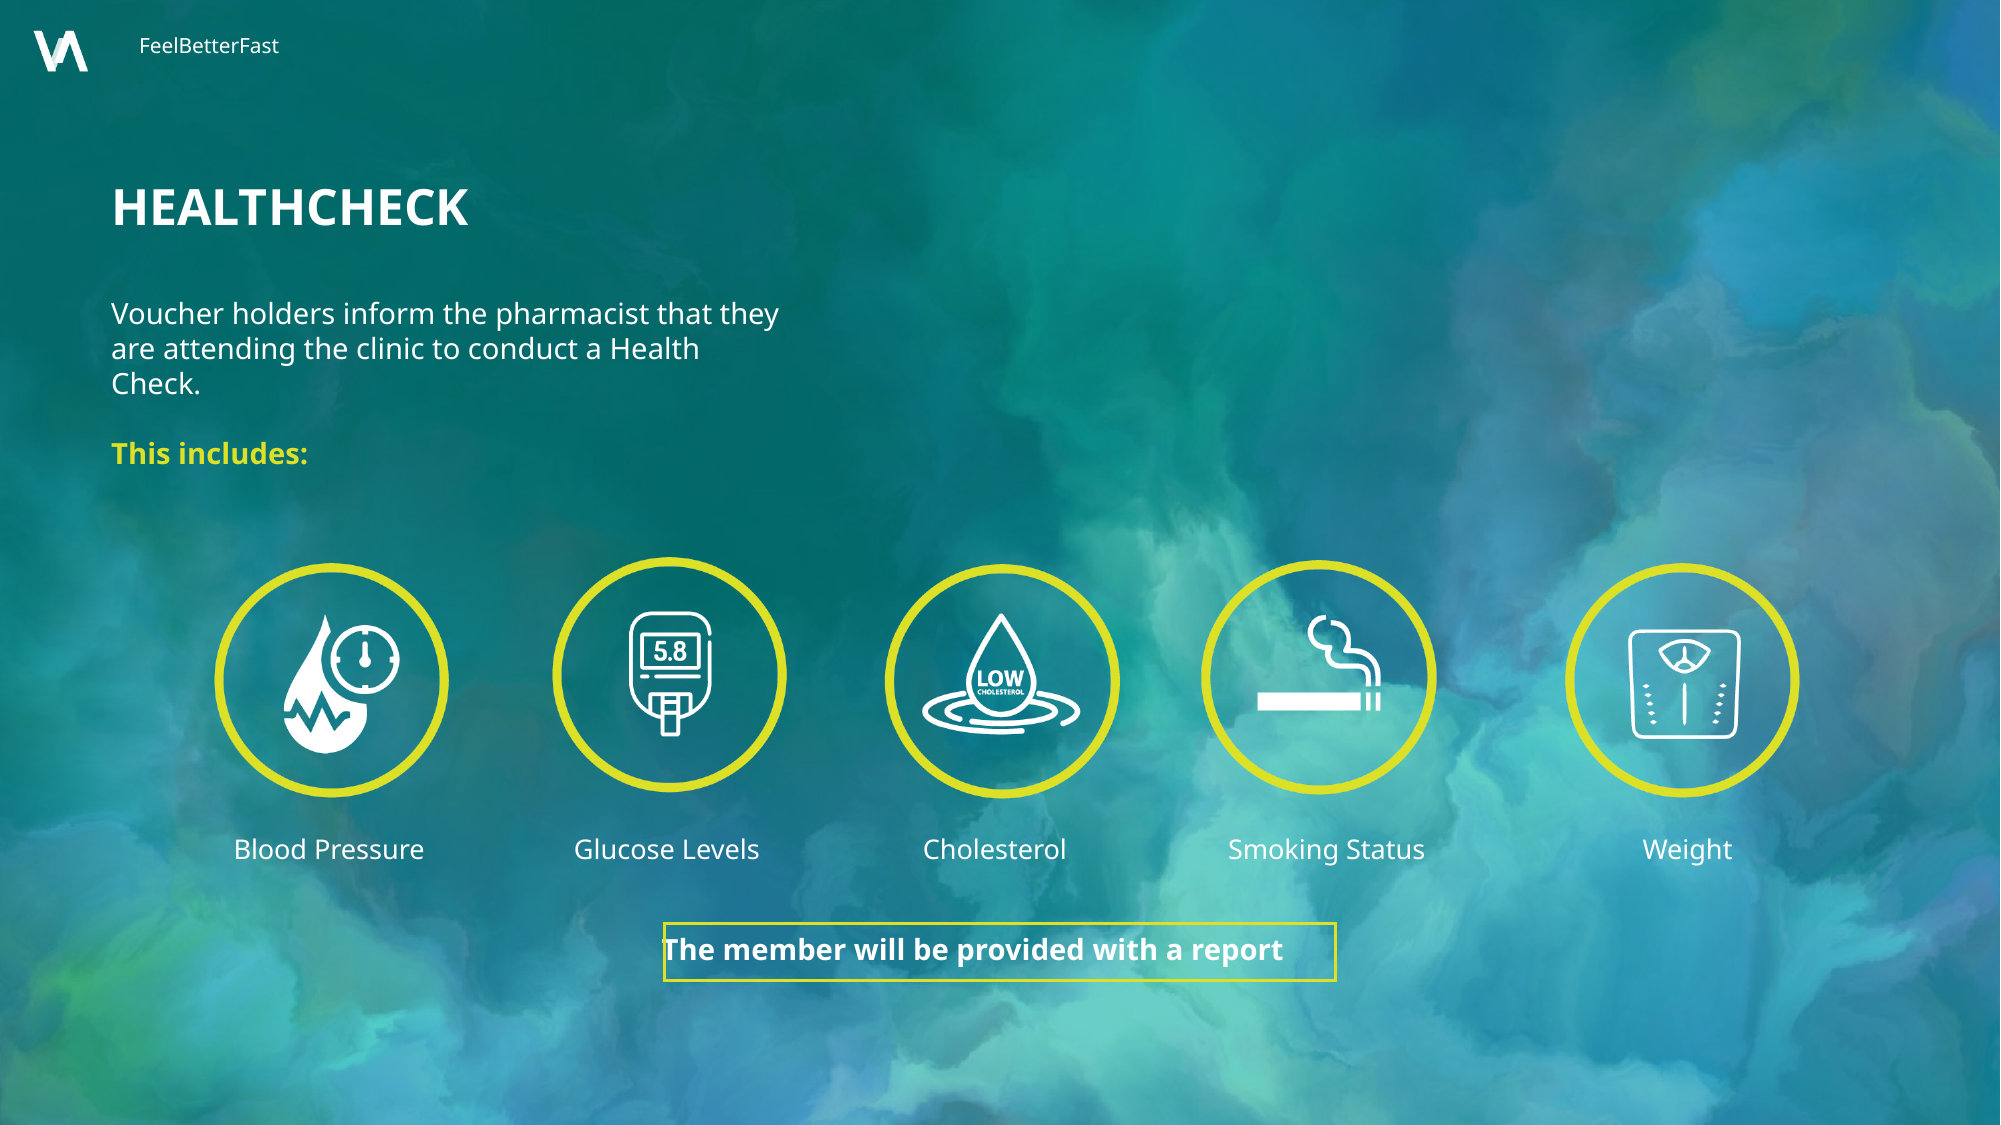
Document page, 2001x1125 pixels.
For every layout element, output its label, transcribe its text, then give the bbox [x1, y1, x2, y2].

text_box Smoking Status [1149, 816, 1505, 882]
text_box FeelBetterFast [119, 20, 591, 71]
text_box Weight [1509, 816, 1866, 882]
picture [0, 0, 2000, 1125]
text_box HEALTHCHECK Voucher holders inform the pharmacist that they are attending the clinic to conduct a Health Check. This includes: [90, 155, 1930, 491]
text_box Blood Pressure [151, 816, 489, 882]
text_box [664, 923, 1336, 981]
text_box Cholesterol [817, 816, 1149, 882]
text_box Glucose Levels [489, 816, 817, 882]
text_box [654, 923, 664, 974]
